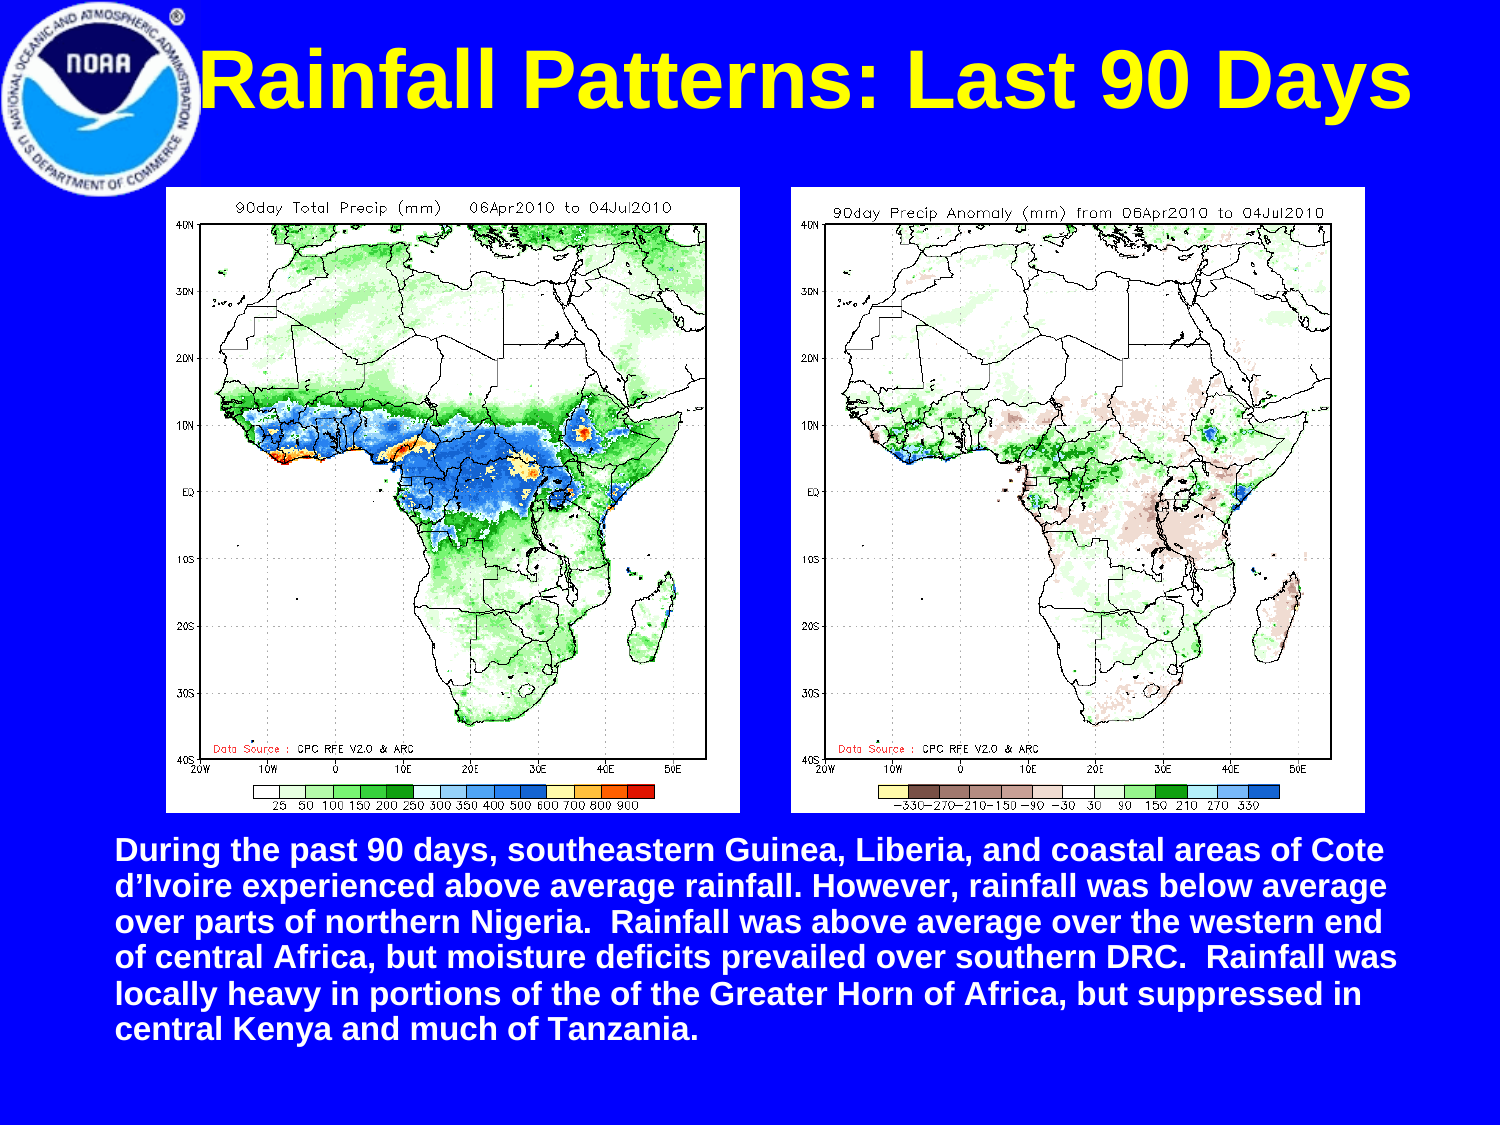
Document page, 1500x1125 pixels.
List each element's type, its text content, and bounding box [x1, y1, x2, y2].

picture [791, 187, 1365, 813]
picture [0, 0, 740, 813]
title Rainfall Patterns: Last 90 Days [174, 0, 1438, 150]
text_box During the past 90 days, southeastern Guinea, Liberia, and coastal areas of Cote d’Ivoire experienced above average rainfall. However, rainfall was below average over parts of northern Nigeria. Rainfall was above average over the western end of central Africa, but moisture deficits prevailed over southern DRC. Rainfall was locally heavy in portions of the of the Greater Horn of Africa, but suppressed in central Kenya and much of Tanzania. [99, 824, 1438, 1056]
